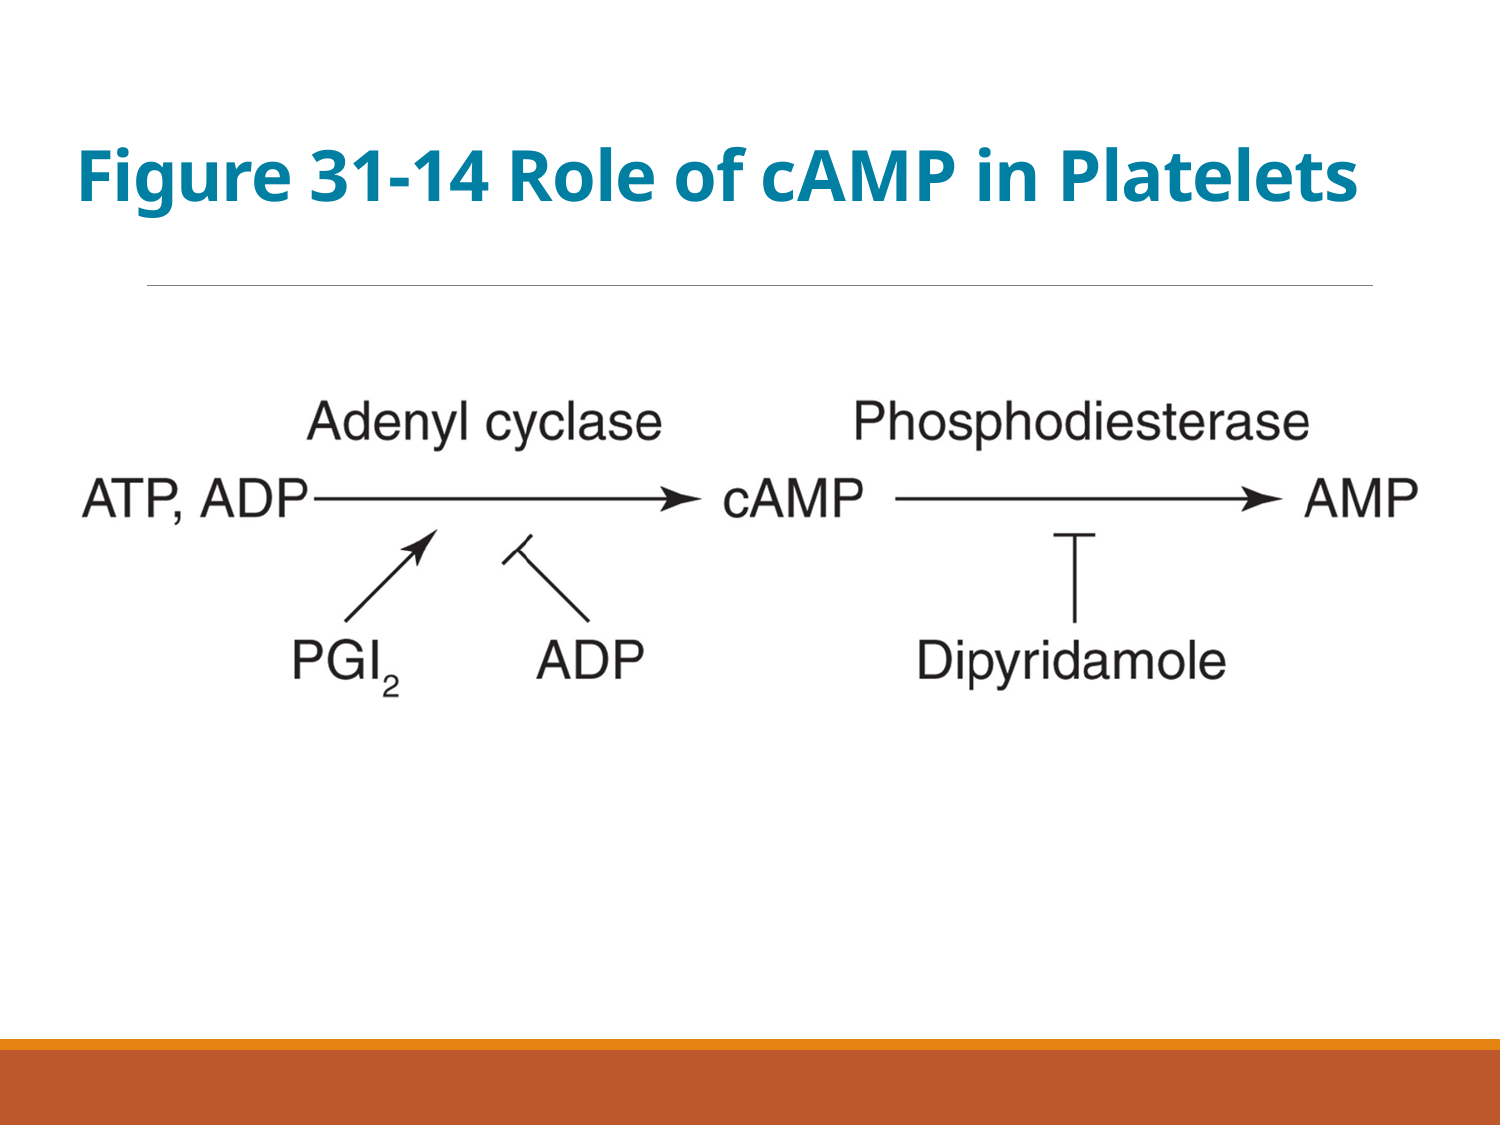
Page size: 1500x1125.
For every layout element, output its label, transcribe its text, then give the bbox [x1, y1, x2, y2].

title Figure 31-14 Role of c A M P in Platelets [75, 35, 1425, 216]
picture [81, 393, 1419, 709]
